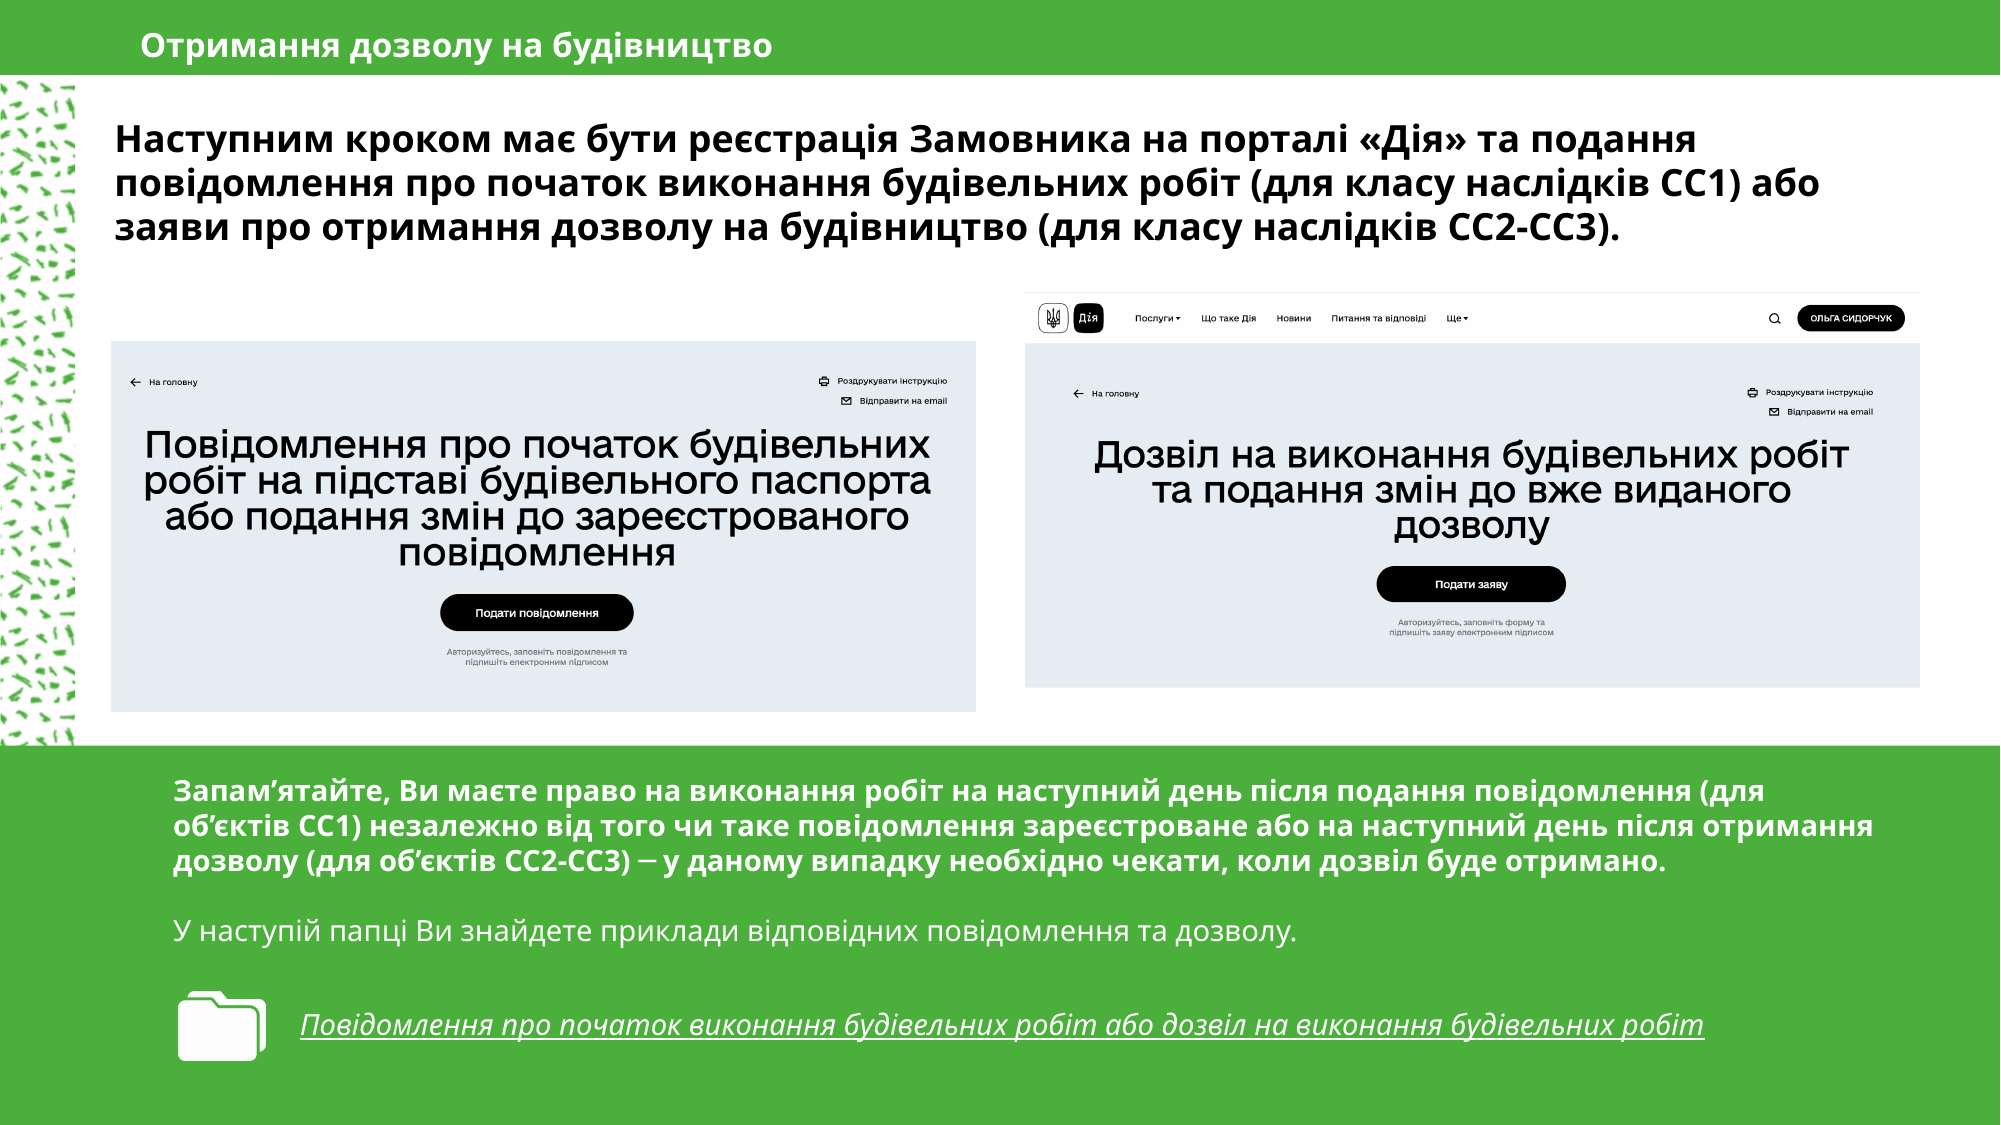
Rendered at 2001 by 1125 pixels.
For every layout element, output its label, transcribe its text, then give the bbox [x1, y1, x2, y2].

picture [1, 76, 76, 745]
text_box Отримання дозволу на будівництво [124, 8, 1746, 85]
text_box [0, 745, 2000, 1125]
text_box Запам’ятайте, Ви маєте право на виконання робіт на наступний день після подання повідомлення (для об’єктів СС1) незалежно від того чи таке повідомлення зареєстроване або на наступний день після отримання дозволу (для об’єктів СС2-СС3) ─ у даному випадку необхідно чекати, коли дозвіл буде отримано. У наступій папці Ви знайдете приклади відповідних повідомлення та дозволу. [158, 757, 1903, 871]
text_box Повідомлення про початок виконання будівельних робіт або дозвіл на виконання будівельних робіт [284, 991, 2000, 1105]
text_box [0, 0, 2000, 76]
picture [111, 340, 976, 712]
picture [178, 991, 266, 1061]
picture [1025, 291, 1920, 737]
title Наступним кроком має бути реєстрація Замовника на порталі «Дія» та подання повідомлення про початок виконання будівельних робіт (для класу наслідків СС1) або заяви про отримання дозволу на будівництво (для класу наслідків СС2-СС3). [97, 97, 1934, 270]
